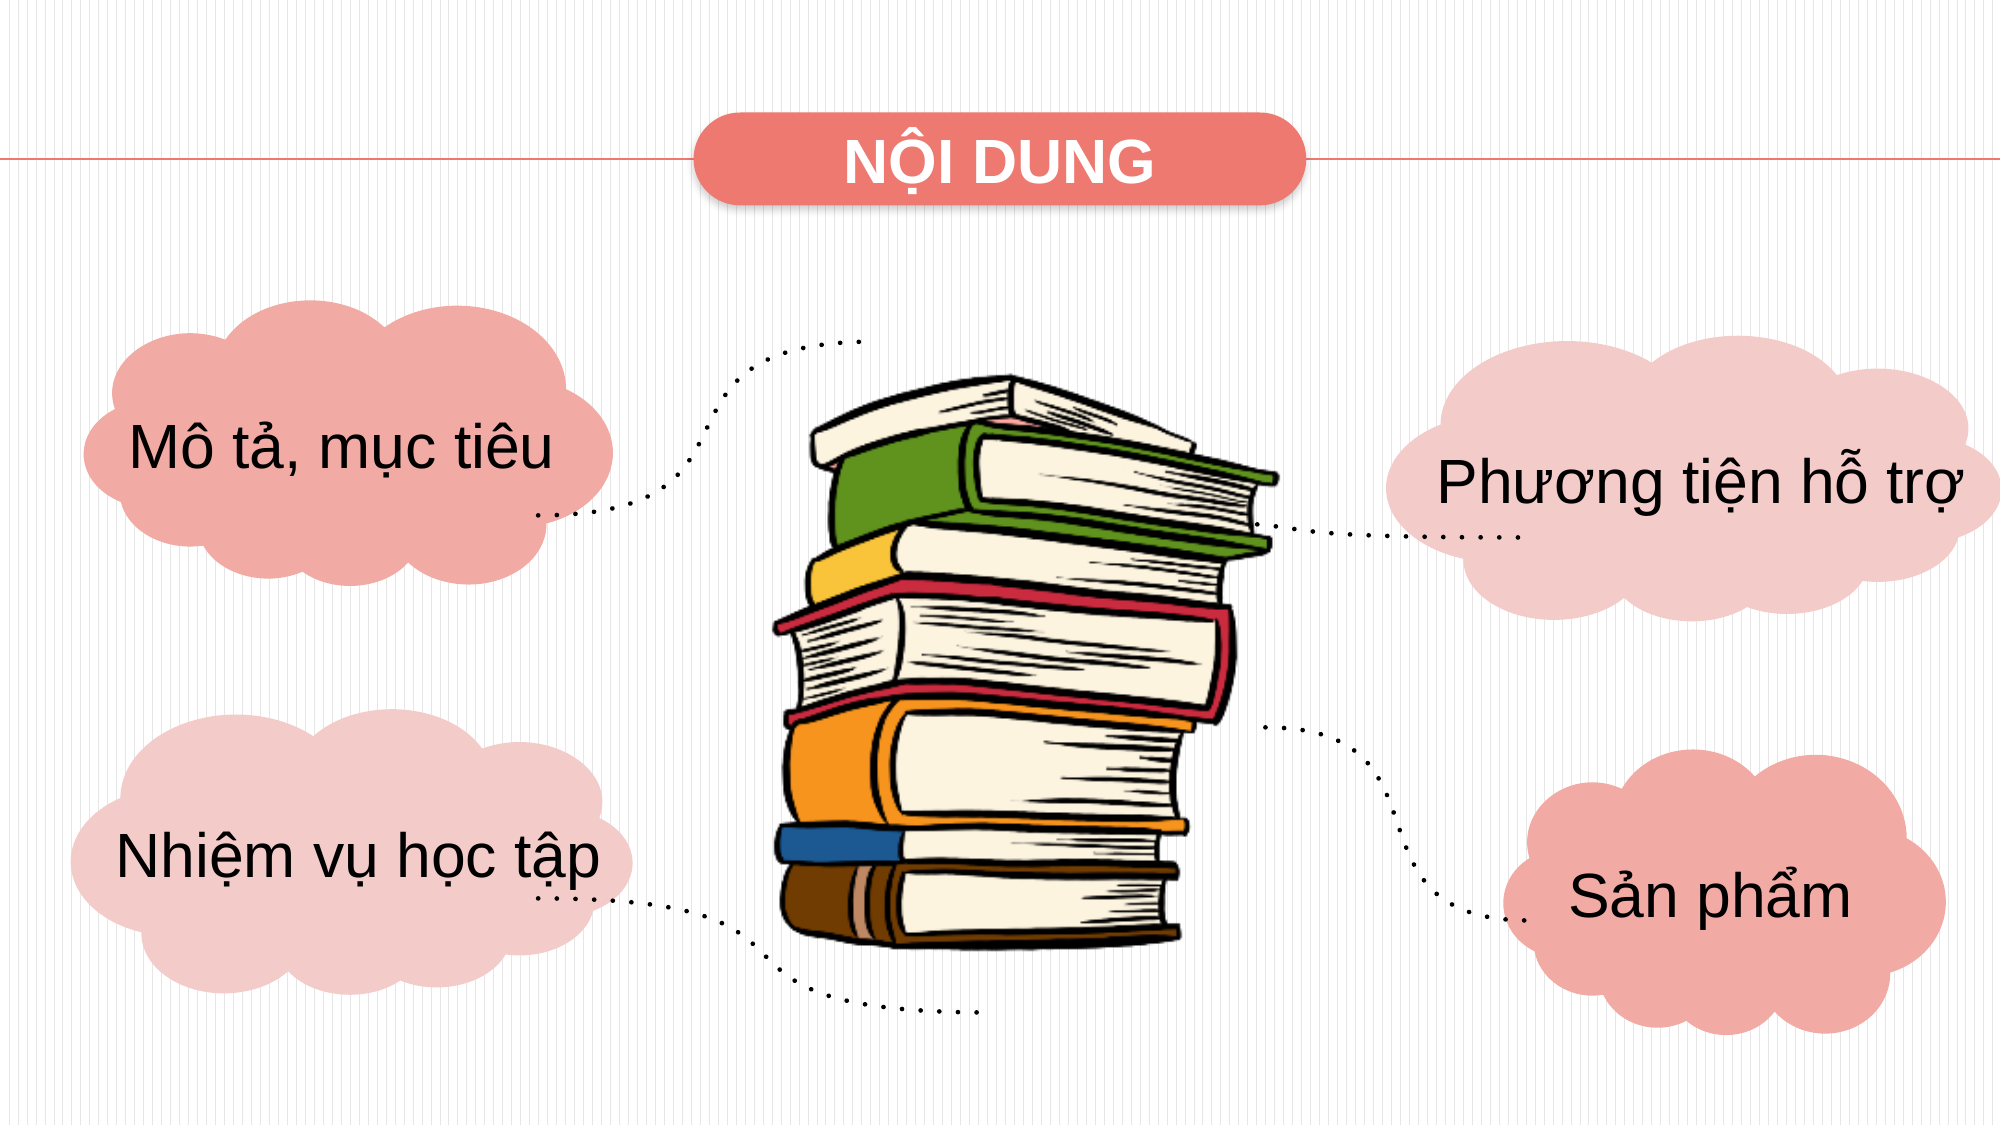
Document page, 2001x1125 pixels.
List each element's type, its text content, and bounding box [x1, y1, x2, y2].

text_box Phương tiện hỗ trợ [1533, 334, 2000, 623]
text_box Mô tả, mục tiêu [82, 299, 469, 587]
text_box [0, 112, 2000, 206]
picture [469, 206, 1533, 1125]
text_box Nhiệm vụ học tập [69, 708, 469, 996]
text_box Sản phẩm [1533, 748, 1947, 1037]
